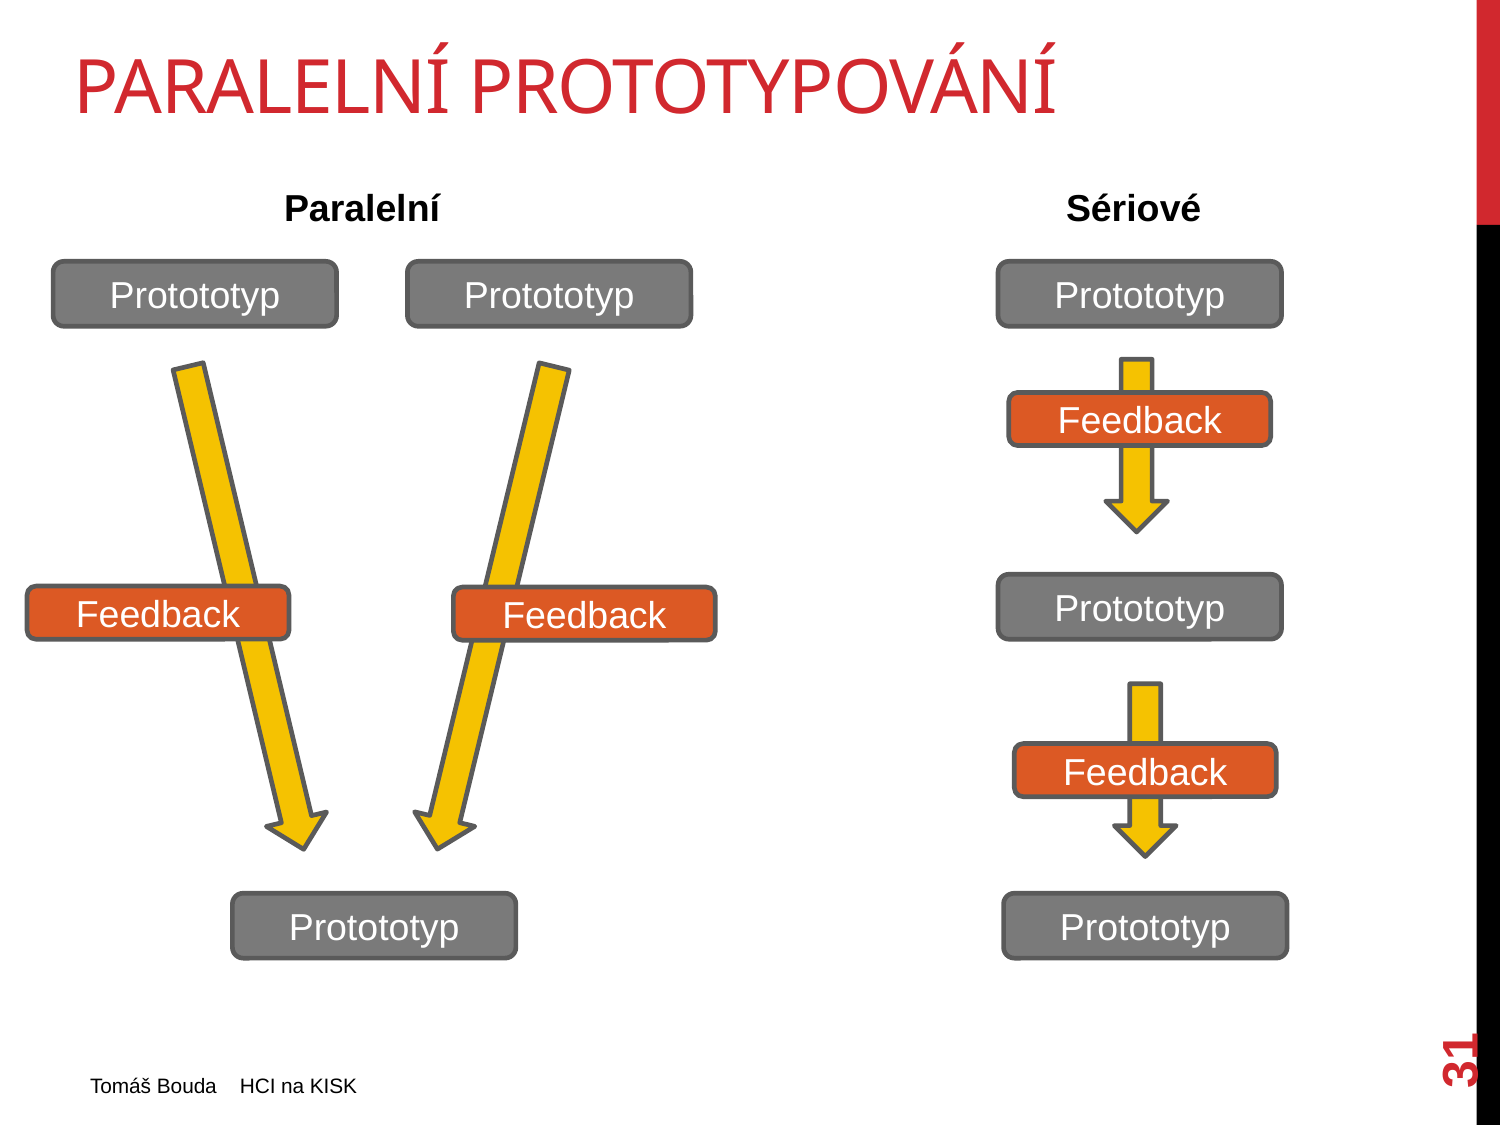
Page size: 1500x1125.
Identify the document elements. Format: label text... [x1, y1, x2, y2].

text_box [1118, 356, 1155, 390]
text_box Protototyp [230, 890, 519, 961]
title Paralelní prototypování [58, 0, 1372, 136]
text_box Protototyp [1001, 890, 1290, 961]
text_box Protototyp [405, 258, 694, 329]
text_box [235, 642, 329, 852]
text_box Feedback [24, 583, 292, 642]
slide_number 31 [1427, 887, 1488, 1104]
text_box Feedback [1011, 741, 1279, 800]
text_box Feedback [1006, 390, 1274, 448]
footer Tomáš Bouda HCI na KISK [75, 1065, 638, 1112]
text_box Sériové [1051, 176, 1217, 237]
text_box [483, 360, 572, 584]
text_box Paralelní [269, 176, 466, 237]
text_box [412, 643, 506, 852]
text_box Feedback [451, 584, 718, 643]
text_box Protototyp [995, 571, 1284, 642]
text_box [1103, 448, 1170, 535]
text_box [1127, 681, 1164, 741]
text_box Protototyp [50, 258, 339, 329]
text_box [1112, 800, 1179, 859]
text_box Protototyp [995, 258, 1284, 329]
text_box [170, 360, 259, 583]
